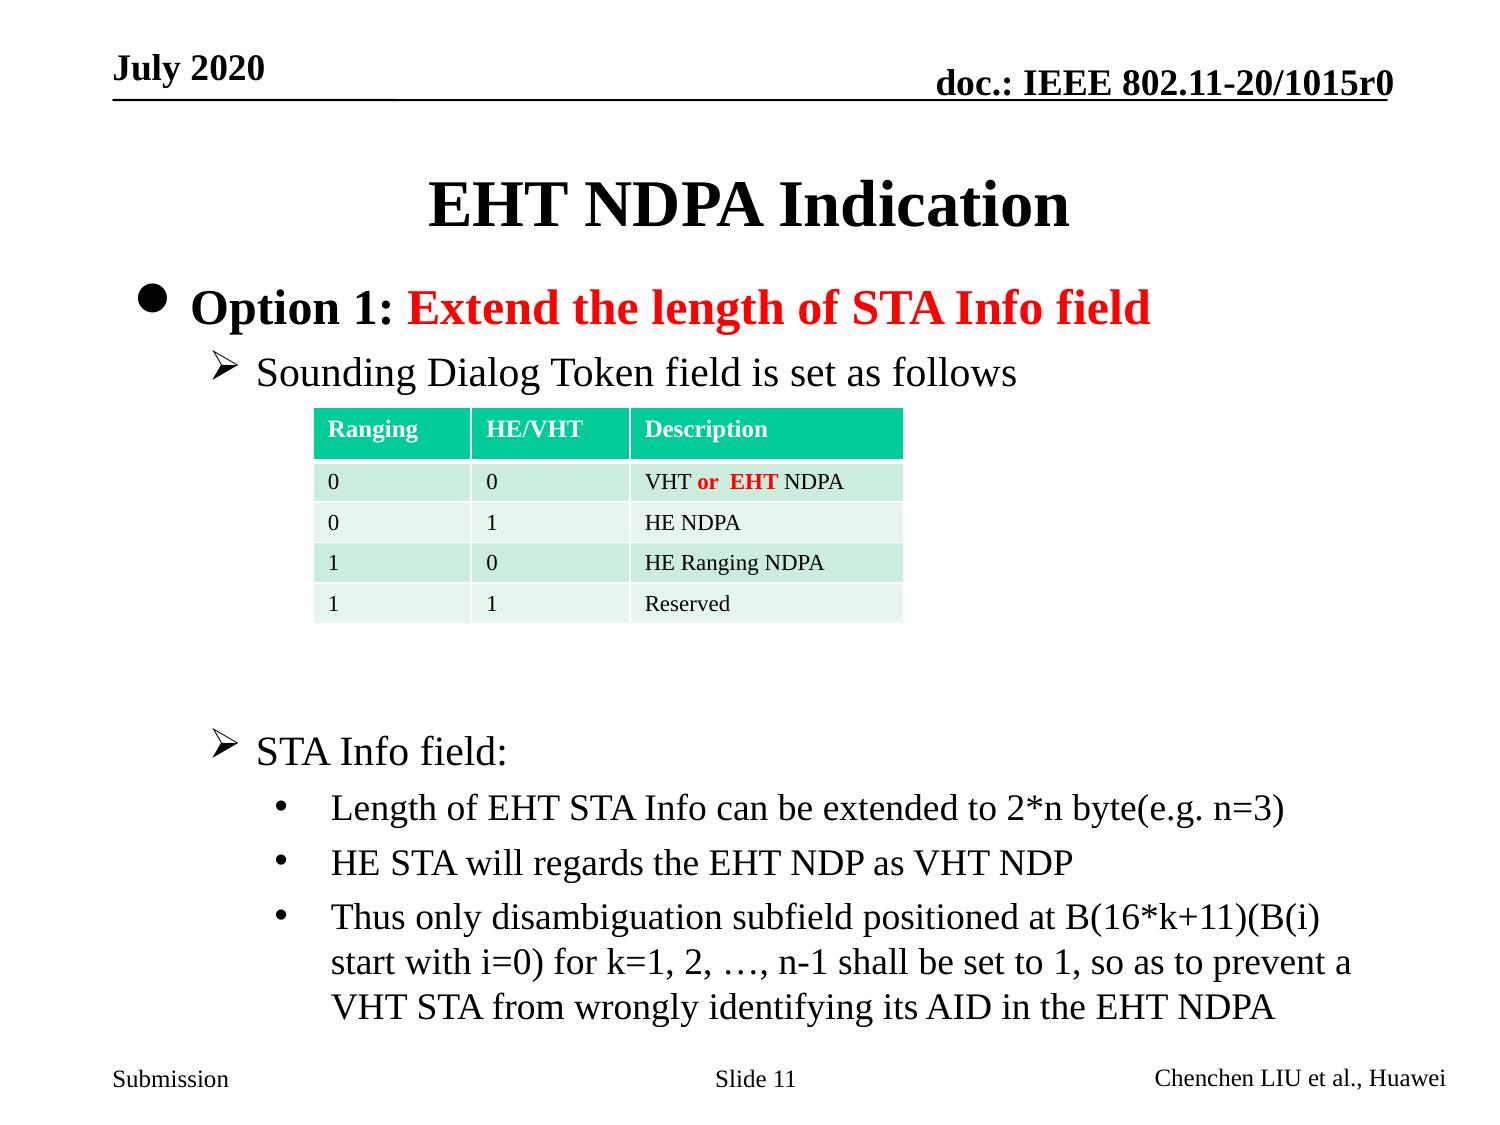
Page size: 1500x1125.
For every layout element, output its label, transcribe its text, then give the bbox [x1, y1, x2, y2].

table_cell 1 [314, 584, 470, 623]
table_cell Reserved [631, 584, 903, 623]
table_cell 1 [314, 543, 470, 582]
table_header HE/VHT [472, 408, 629, 459]
table_cell 0 [314, 503, 470, 542]
table_cell 0 [314, 464, 470, 501]
slide_number Slide 11 [712, 1061, 800, 1123]
title EHT NDPA Indication [112, 112, 1388, 288]
table_cell 0 [472, 464, 629, 501]
list Option 1: Extend the length of STA Info field Sounding Dialog Token field is set as follows STA Info field: Length of EHT STA Info can be extended to 2*n byte(e.g. n=3) HE STA will regards the EHT NDP as VHT NDP Thus only disambiguation subfield positioned at B(16*k+11)(B(i) start with i=0) for k=1, 2, …, n-1 shall be set to 1, so as to prevent a VHT STA from wrongly identifying its AID in the EHT NDPA [118, 266, 1394, 943]
table_header Description [631, 408, 903, 459]
table_cell 1 [472, 503, 629, 542]
table_cell 0 [472, 543, 629, 582]
table_header Ranging [314, 408, 470, 459]
table_cell HE Ranging NDPA [631, 543, 903, 582]
table_cell HE NDPA [631, 503, 903, 542]
table_cell 1 [472, 584, 629, 623]
table_cell VHT or EHT NDPA [631, 464, 903, 501]
